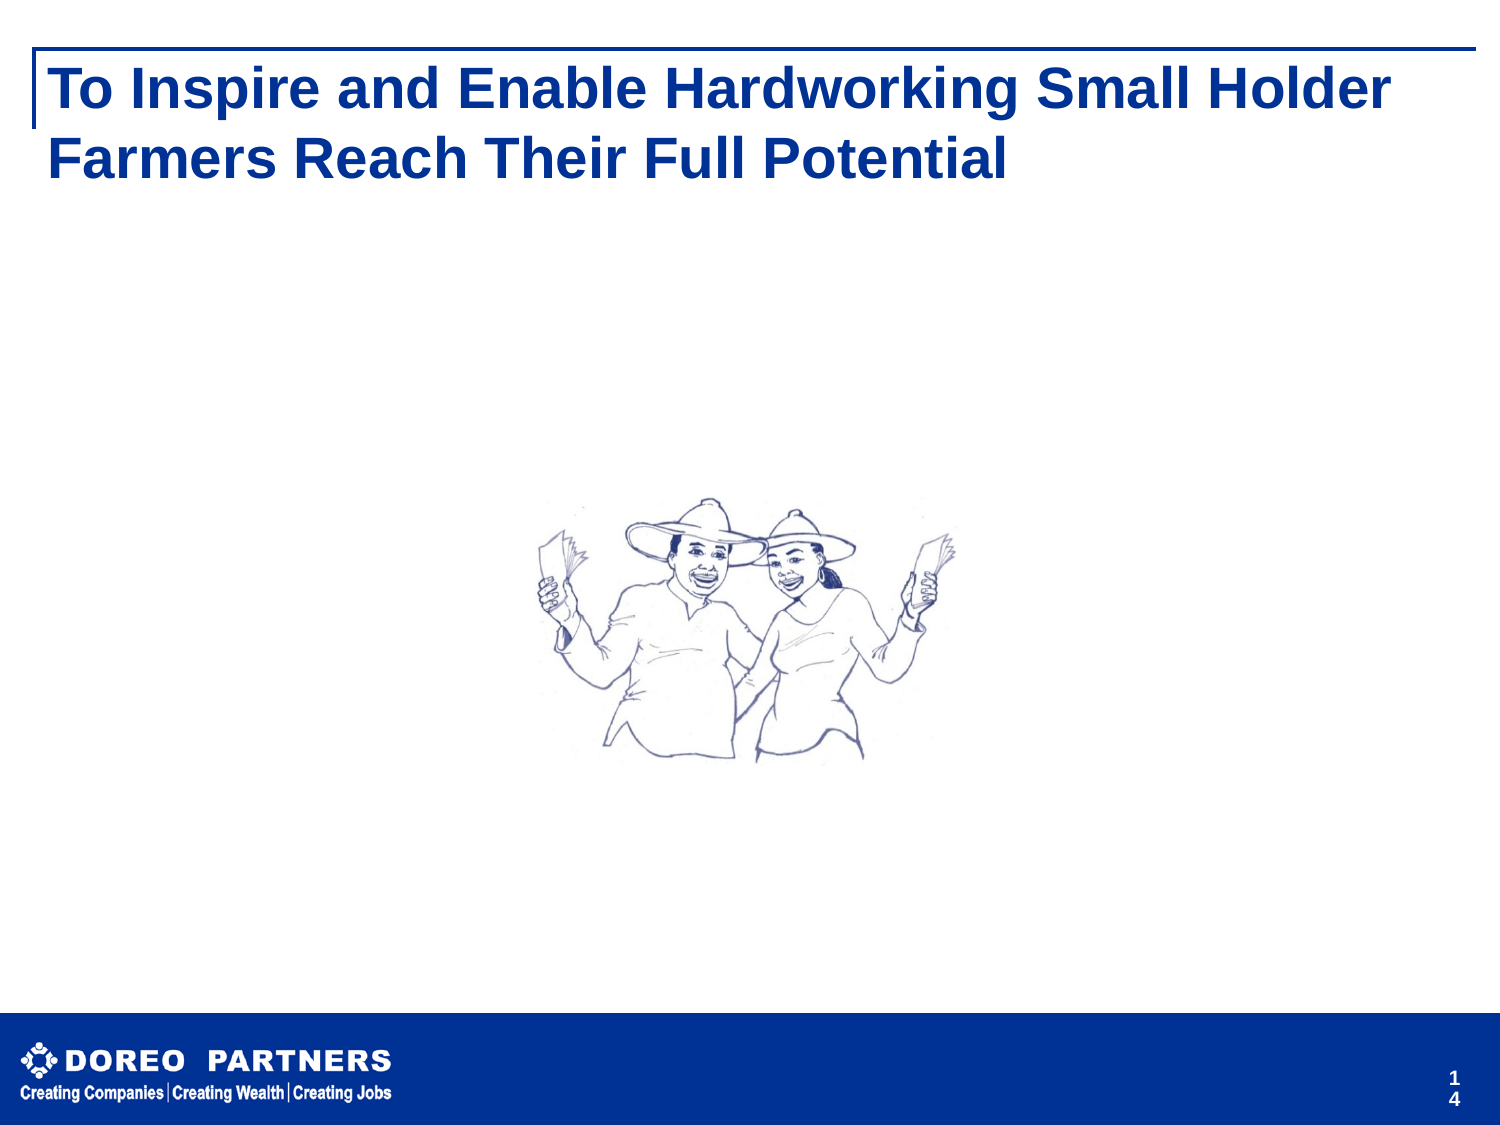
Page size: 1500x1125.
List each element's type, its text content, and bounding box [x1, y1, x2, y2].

title To Inspire and Enable Hardworking Small Holder Farmers Reach Their Full Potential [32, 60, 1471, 180]
picture [0, 1012, 1500, 1125]
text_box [229, 200, 1247, 1014]
slide_number 14 [1416, 1047, 1487, 1107]
text_box 14 [1432, 1062, 1500, 1123]
